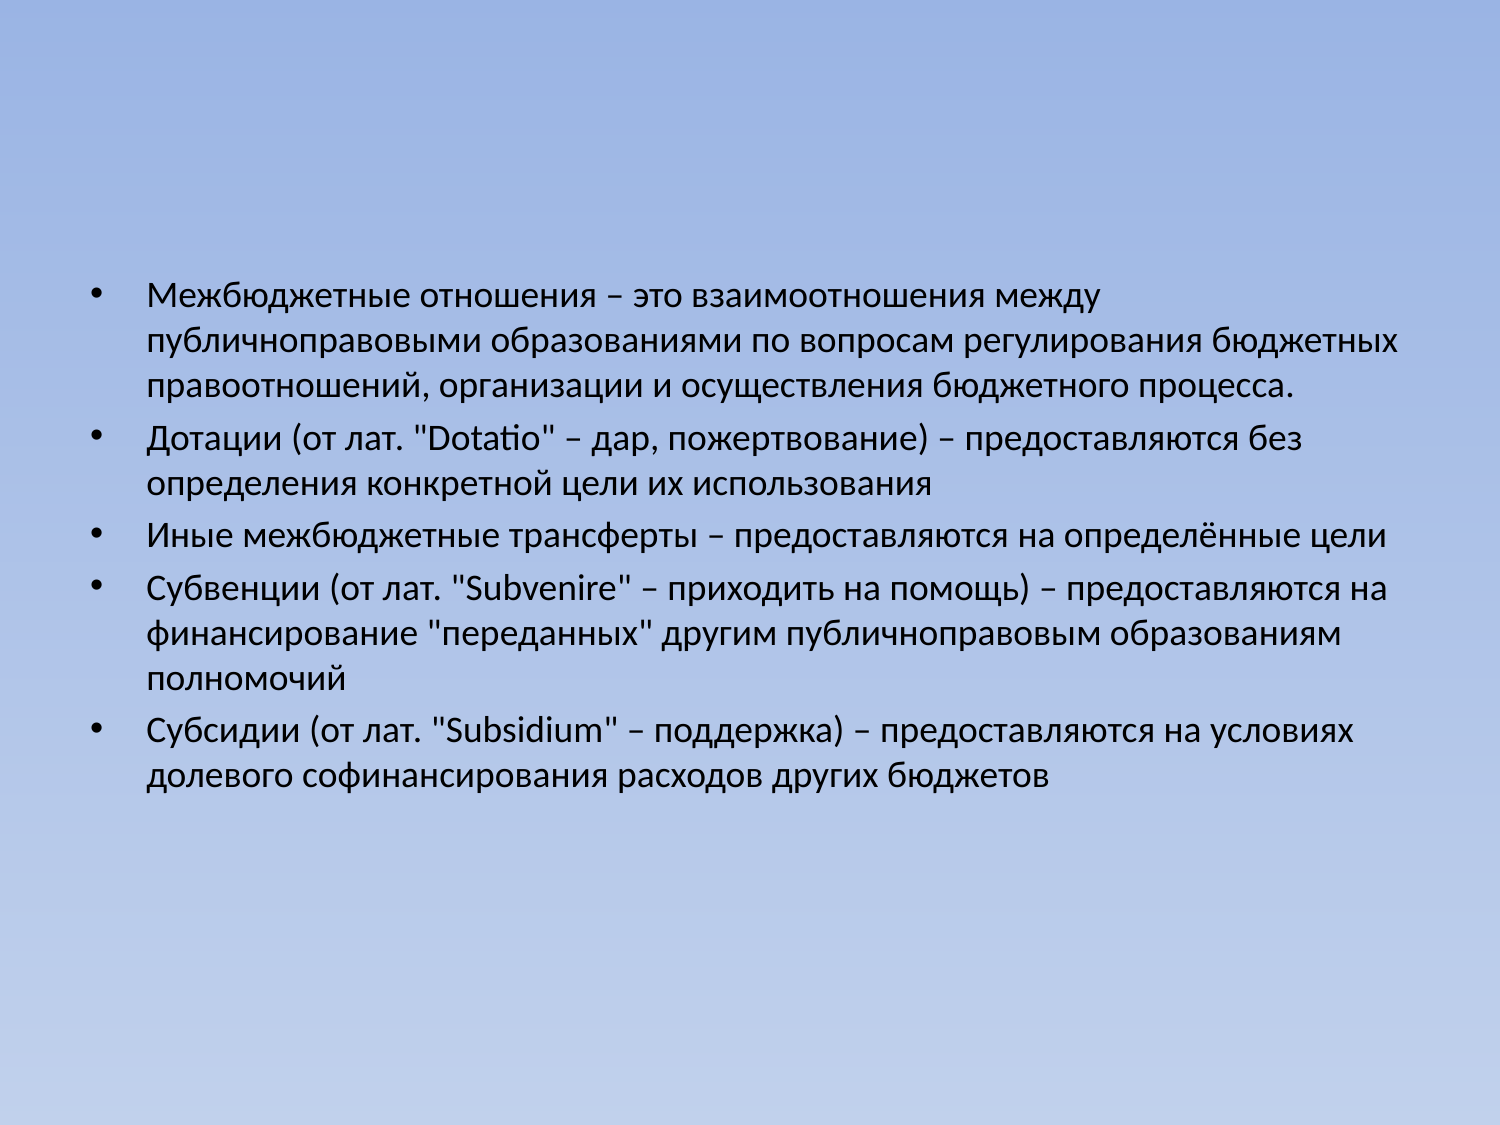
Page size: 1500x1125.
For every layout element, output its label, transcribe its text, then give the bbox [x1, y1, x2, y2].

list Межбюджетные отношения – это взаимоотношения между публичноправовыми образованиями по вопросам регулирования бюджетных правоотношений, организации и осуществления бюджетного процесса. Дотации (от лат. "Dotatio" – дар, пожертвование) – предоставляются без определения конкретной цели их использования Иные межбюджетные трансферты – предоставляются на определённые цели Субвенции (от лат. "Subvenire" – приходить на помощь) – предоставляются на финансирование "переданных" другим публичноправовым образованиям полномочий Субсидии (от лат. "Subsidium" – поддержка) – предоставляются на условиях долевого софинансирования расходов других бюджетов [75, 262, 1425, 1005]
